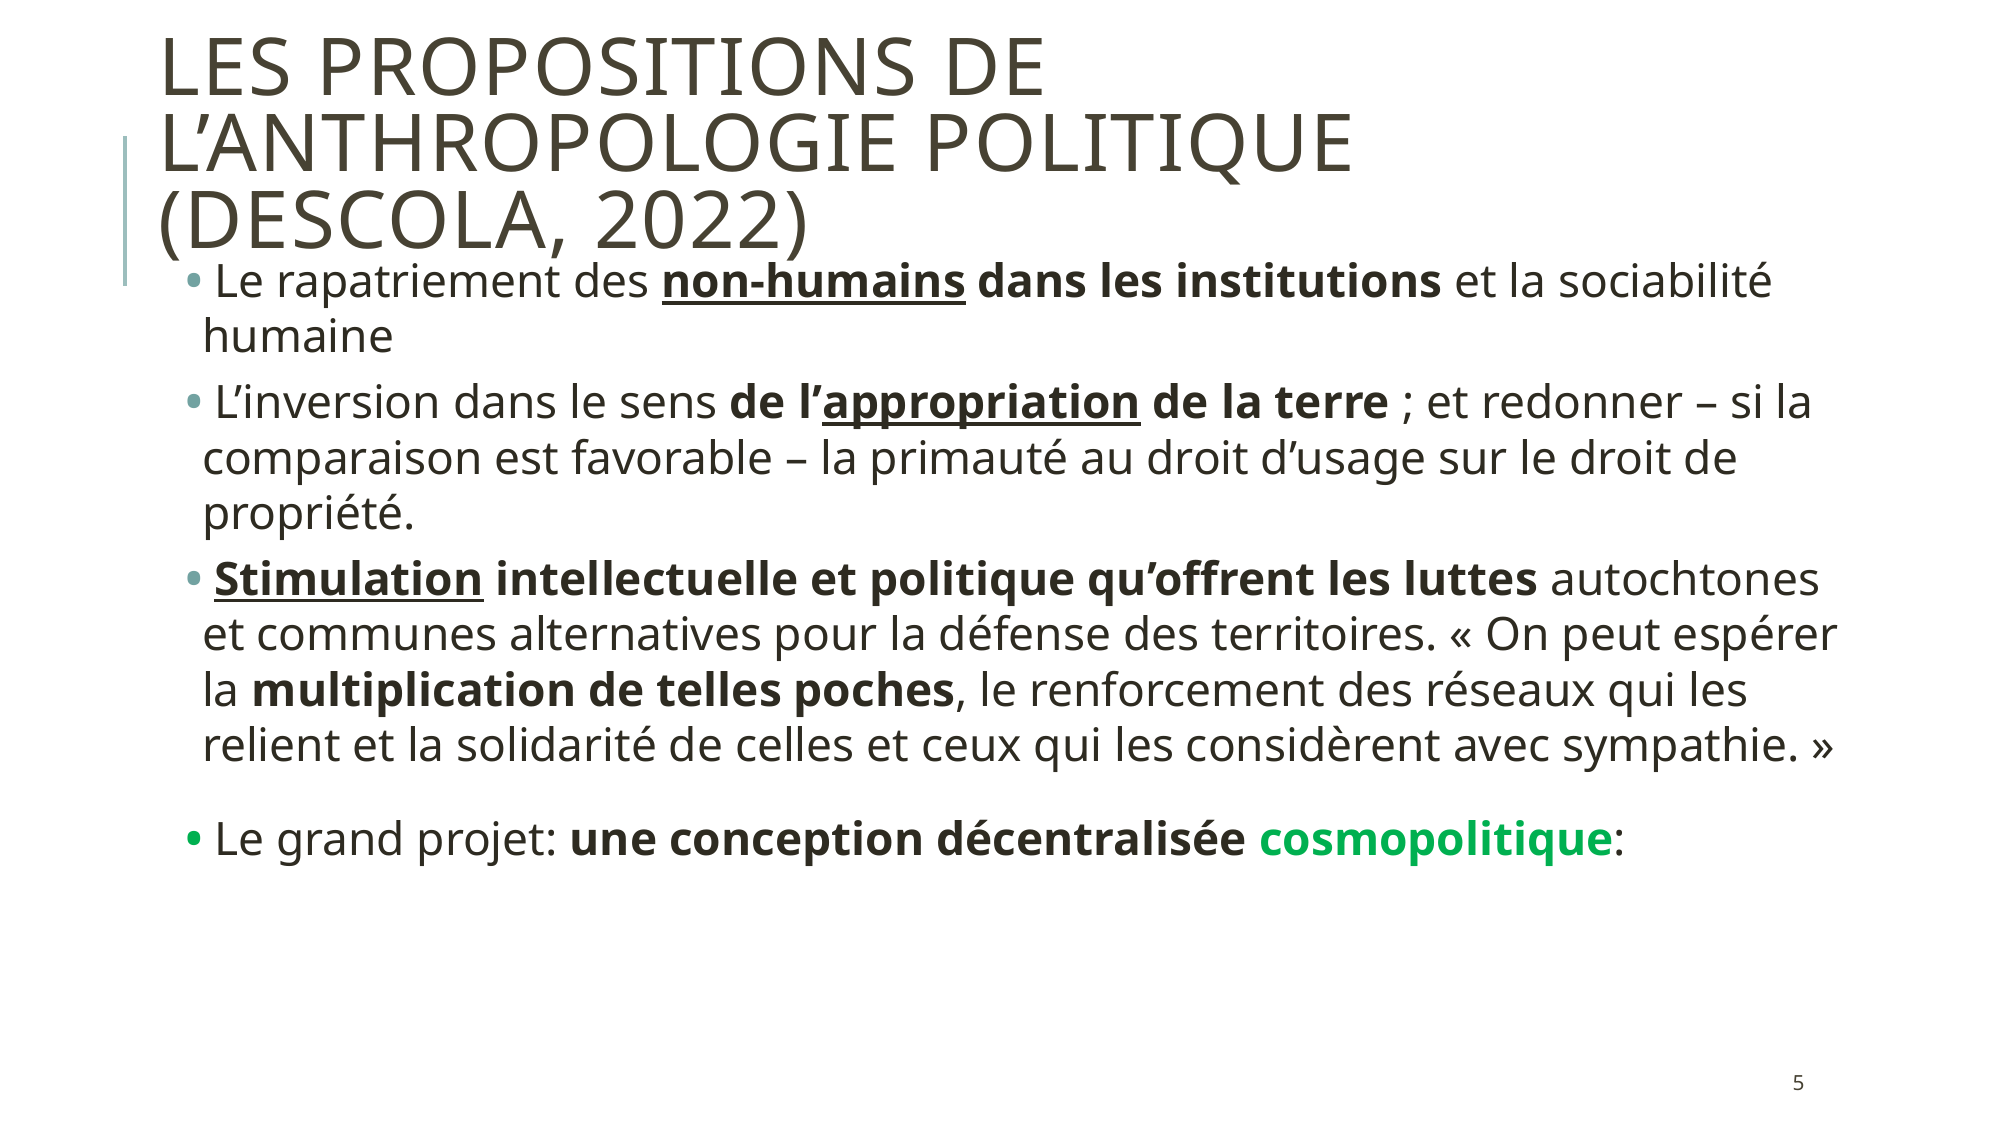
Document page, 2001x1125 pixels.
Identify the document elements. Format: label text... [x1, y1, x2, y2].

title Les propositions de l’anthropologie politique (Descola, 2022) [143, 25, 1738, 244]
list Le rapatriement des non-humains dans les institutions et la sociabilité humaine L’inversion dans le sens de l’appropriation de la terre ; et redonner – si la comparaison est favorable – la primauté au droit d’usage sur le droit de propriété. Stimulation intellectuelle et politique qu’offrent les luttes autochtones et communes alternatives pour la défense des territoires. « On peut espérer la multiplication de telles poches, le renforcement des réseaux qui les relient et la solidarité de celles et ceux qui les considèrent avec sympathie. » Le grand projet: une conception décentralisée cosmopolitique: [112, 244, 1857, 929]
slide_number 5 [1777, 1061, 1938, 1107]
